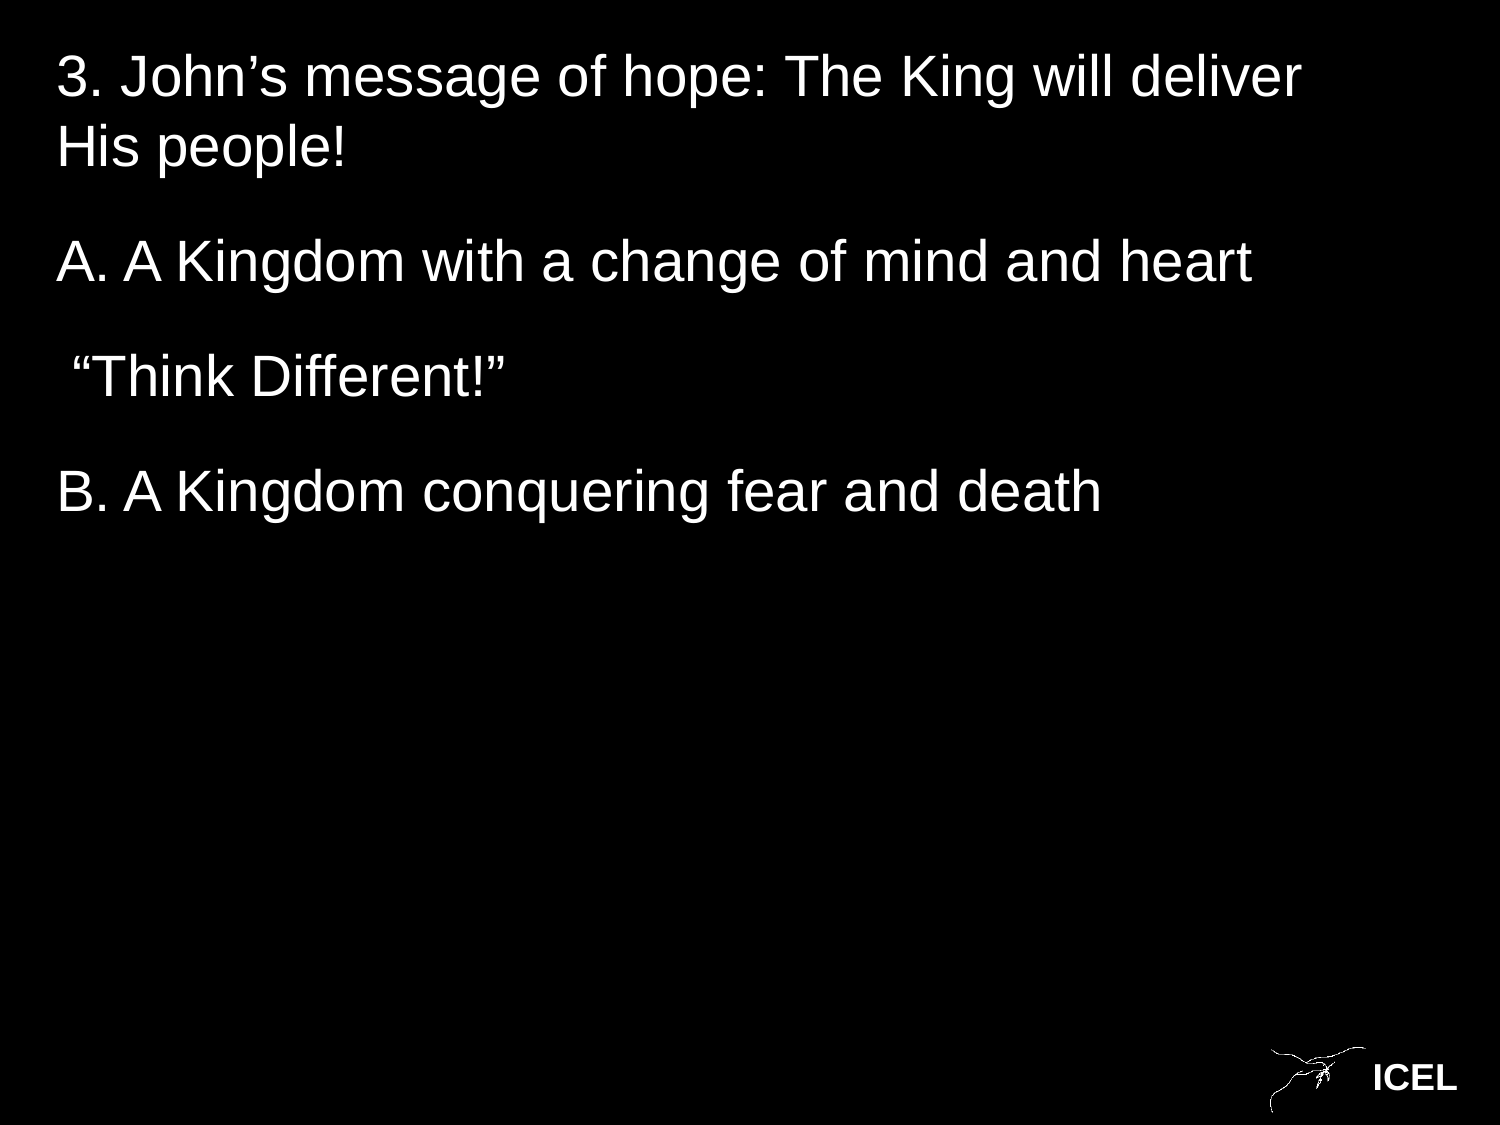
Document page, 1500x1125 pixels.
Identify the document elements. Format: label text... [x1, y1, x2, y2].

text_box 3. John’s message of hope: The King will deliver His people! A. A Kingdom with a change of mind and heart “Think Different!” B. A Kingdom conquering fear and death [41, 30, 1353, 1012]
picture [1269, 1046, 1366, 1113]
